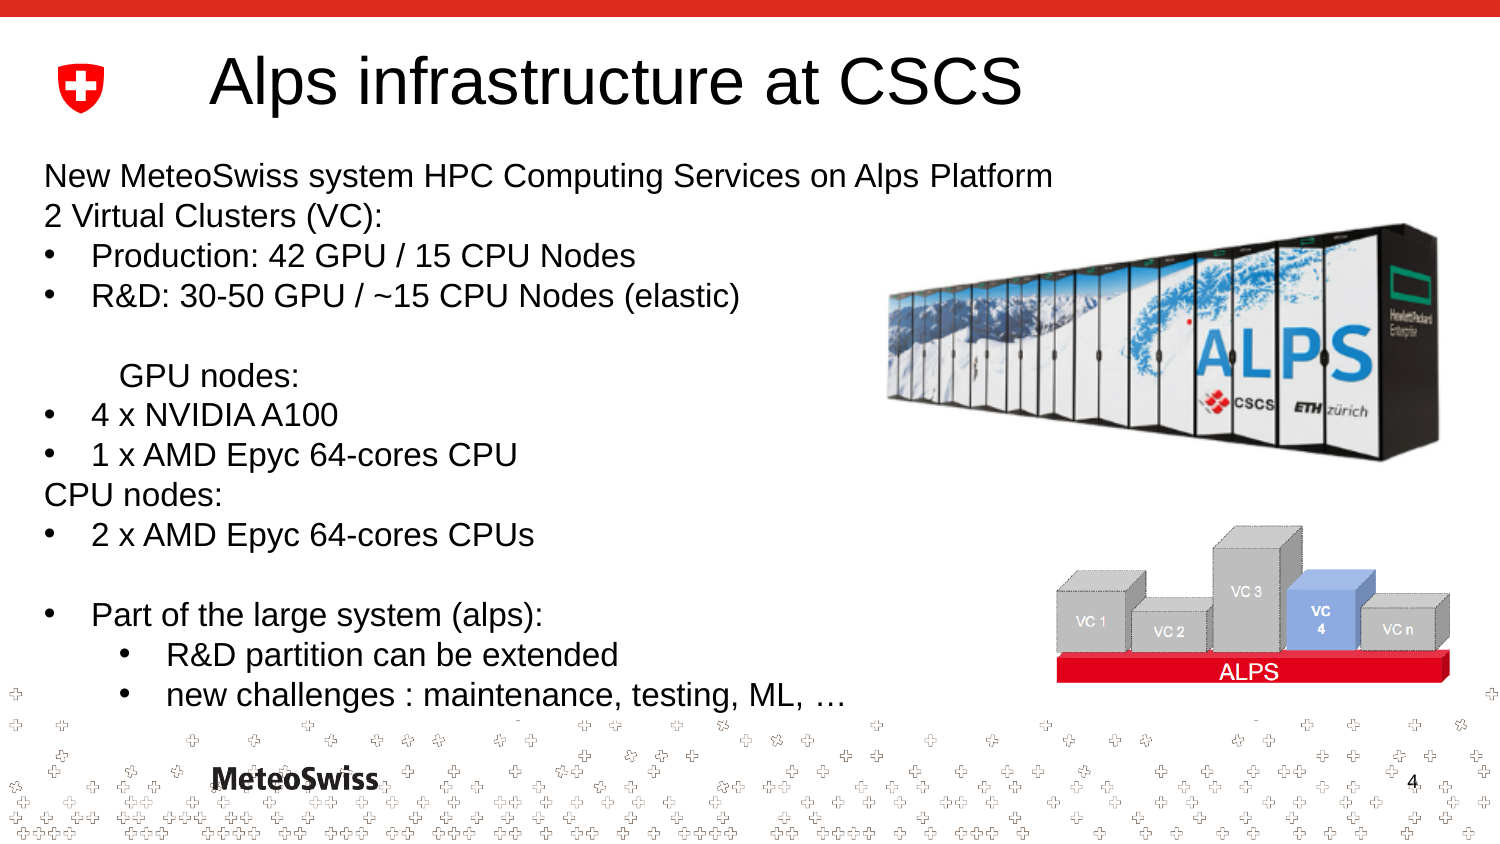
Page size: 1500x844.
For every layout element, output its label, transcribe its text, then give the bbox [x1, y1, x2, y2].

picture [9, 521, 1498, 841]
text_box New MeteoSwiss system HPC Computing Services on Alps Platform 2 Virtual Clusters (VC): Production: 42 GPU / 15 CPU Nodes R&D: 30-50 GPU / ~15 CPU Nodes (elastic) GPU nodes: 4 x NVIDIA A100 1 x AMD Epyc 64-cores CPU CPU nodes: 2 x AMD Epyc 64-cores CPUs Part of the large system (alps): R&D partition can be extended new challenges : maintenance, testing, ML, … [29, 146, 1276, 721]
picture [837, 197, 1500, 483]
title Alps infrastructure at CSCS [194, 30, 1428, 147]
